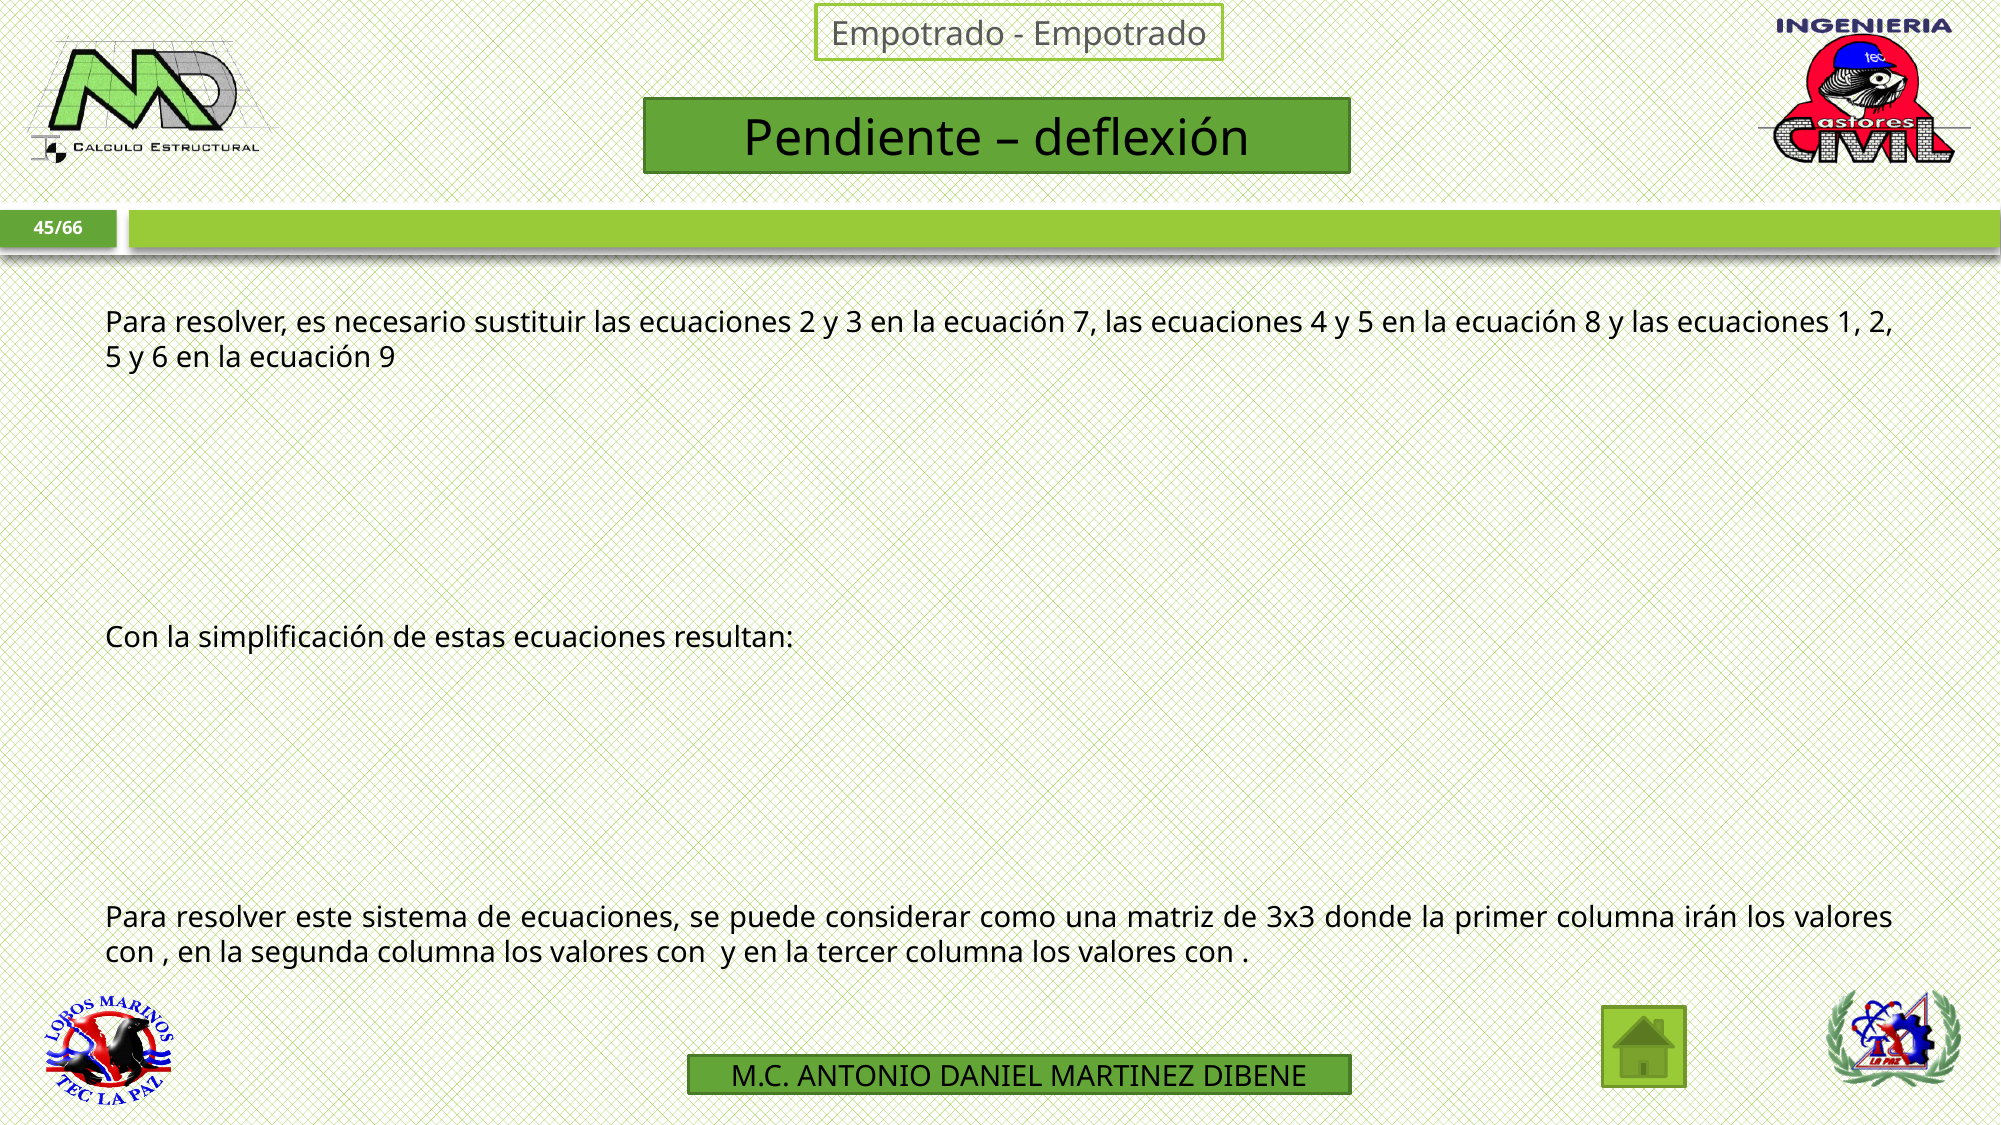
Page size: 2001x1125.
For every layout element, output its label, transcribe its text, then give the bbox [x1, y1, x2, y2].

picture [44, 996, 174, 1106]
text_box [1601, 1005, 1687, 1088]
text_box Pendiente – deflexión [643, 97, 1351, 174]
picture [1826, 989, 1961, 1087]
picture [1757, 9, 1971, 172]
slide_number 45/66 [0, 208, 117, 249]
text_box Empotrado - Empotrado [814, 3, 1224, 61]
footer M.C. ANTONIO DANIEL MARTINEZ DIBENE [687, 1054, 1352, 1095]
picture [11, 29, 283, 172]
